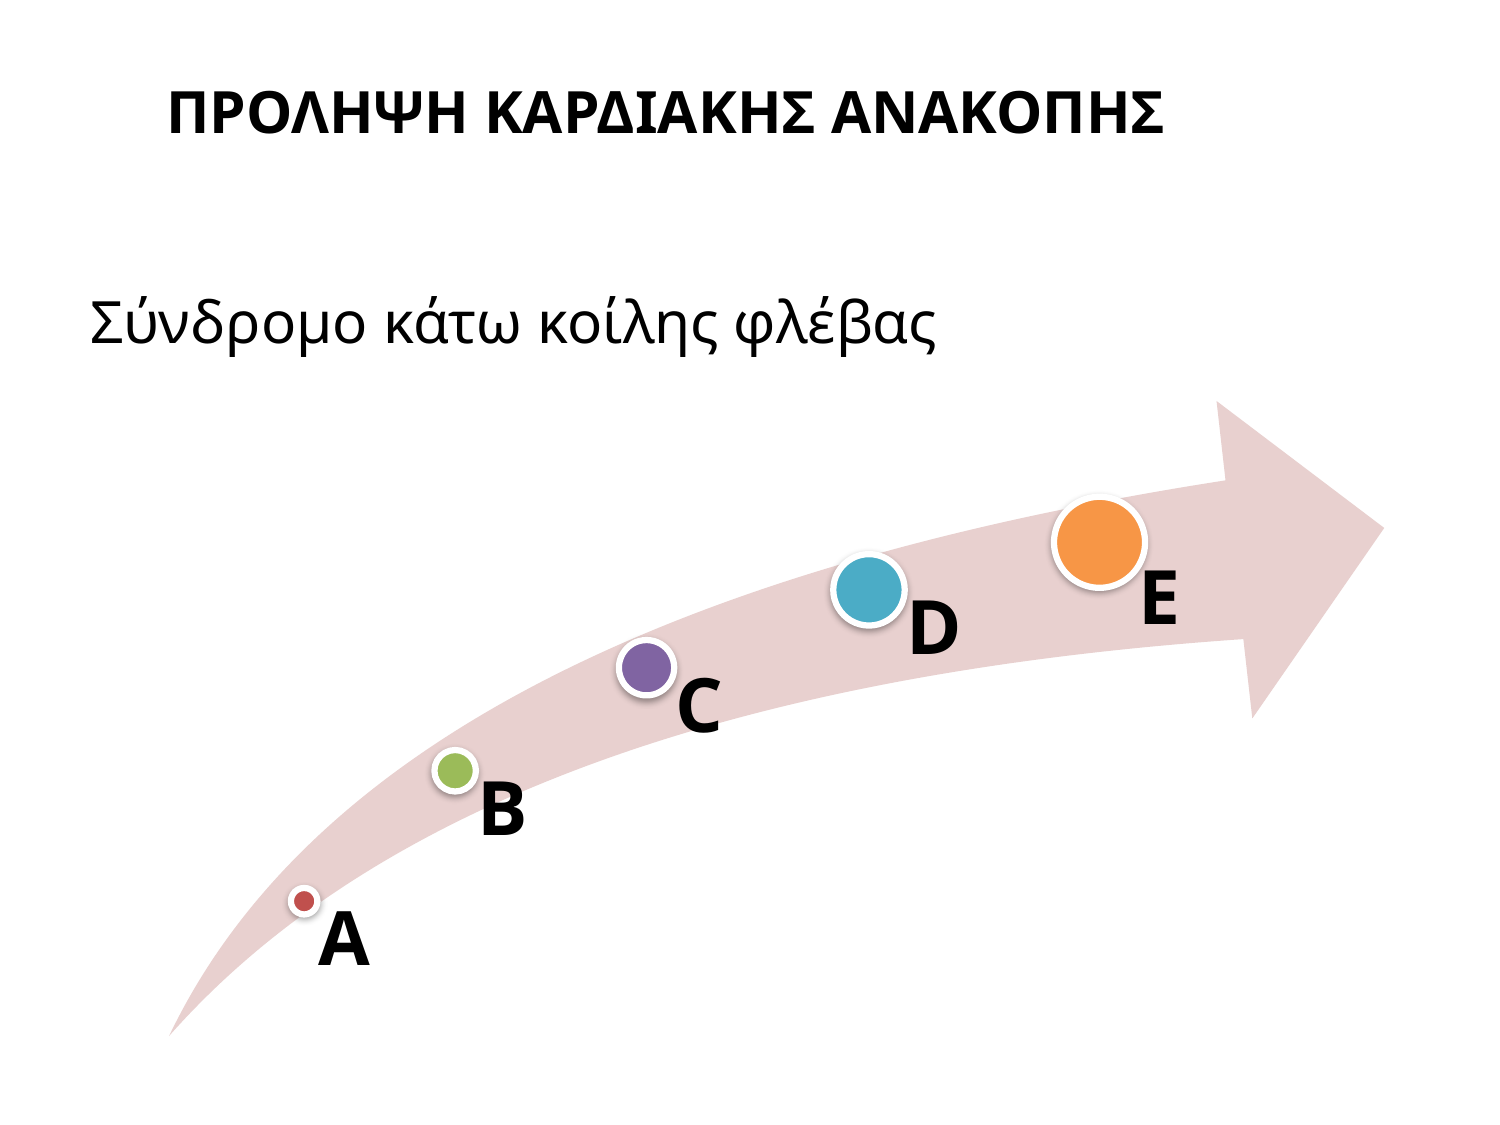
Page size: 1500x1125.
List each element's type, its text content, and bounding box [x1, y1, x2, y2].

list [40, 373, 1467, 1095]
title ΠΡΟΛΗΨΗ ΚΑΡΔΙΑΚΗΣ ΑΝΑΚΟΠΗΣ Σύνδρομο κάτω κοίλης φλέβας [75, 45, 1425, 371]
